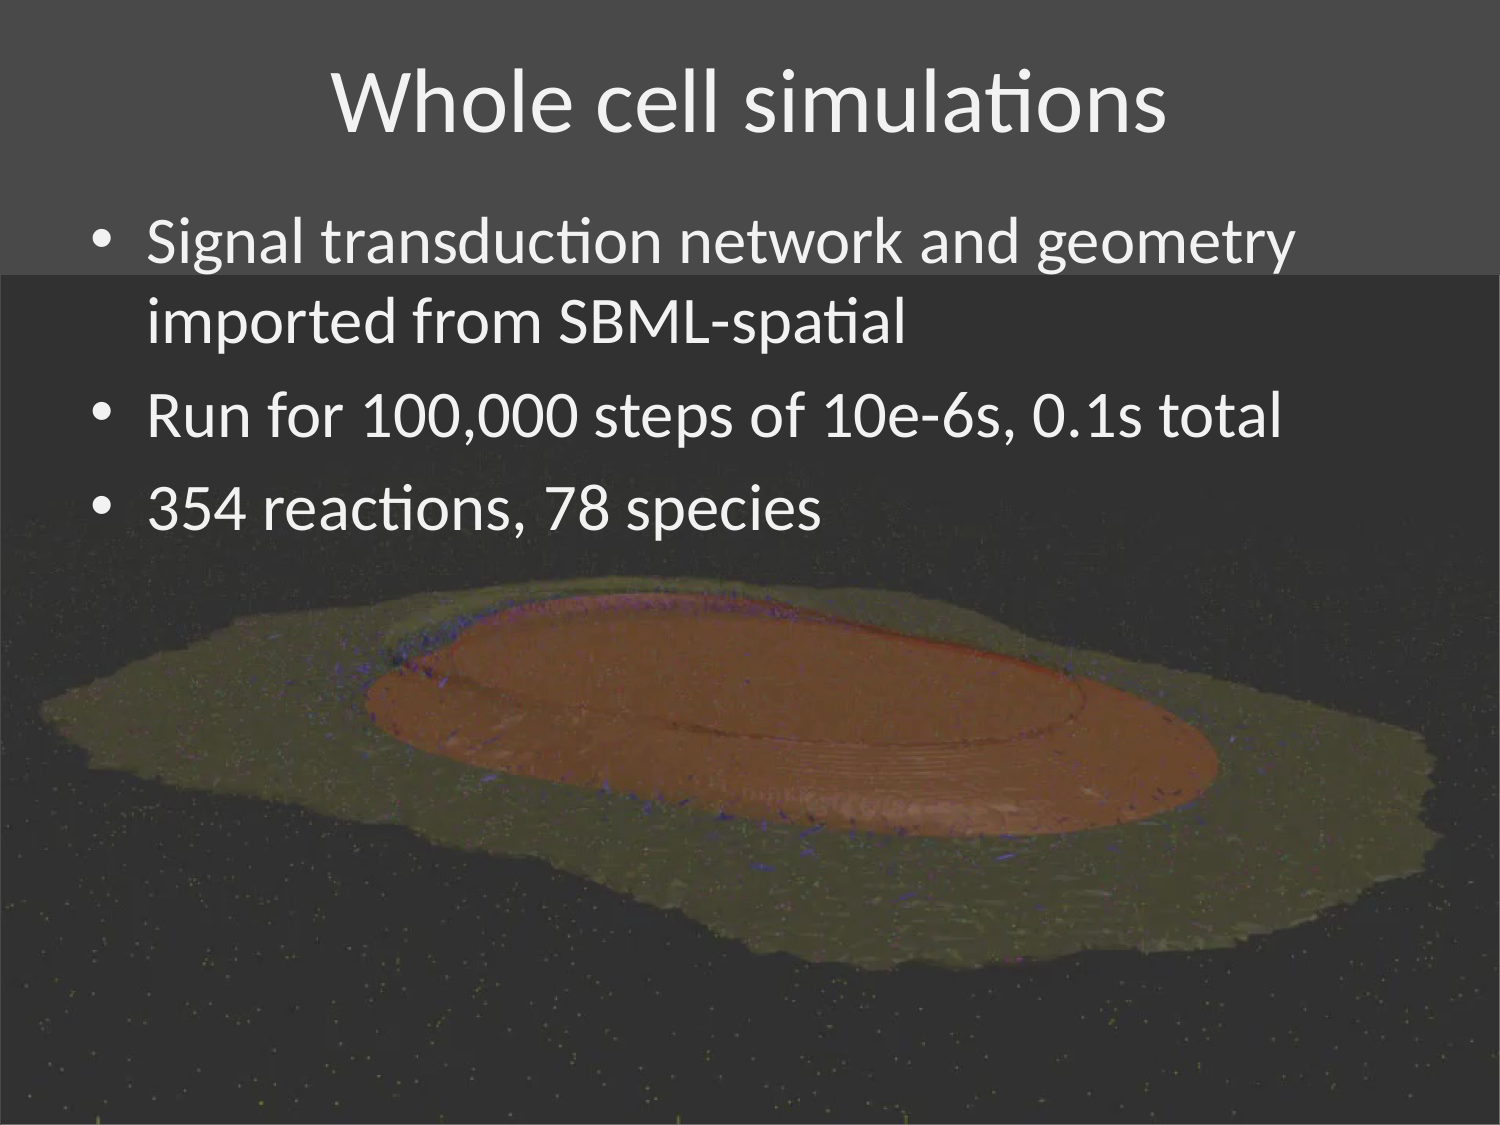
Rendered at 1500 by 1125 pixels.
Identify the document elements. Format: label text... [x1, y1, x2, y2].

list Signal transduction network and geometry imported from SBML-spatial Run for 100,000 steps of 10e-6s, 0.1s total 354 reactions, 78 species [75, 189, 1425, 272]
picture [0, 273, 1500, 1125]
title Whole cell simulations [75, 2, 1425, 189]
